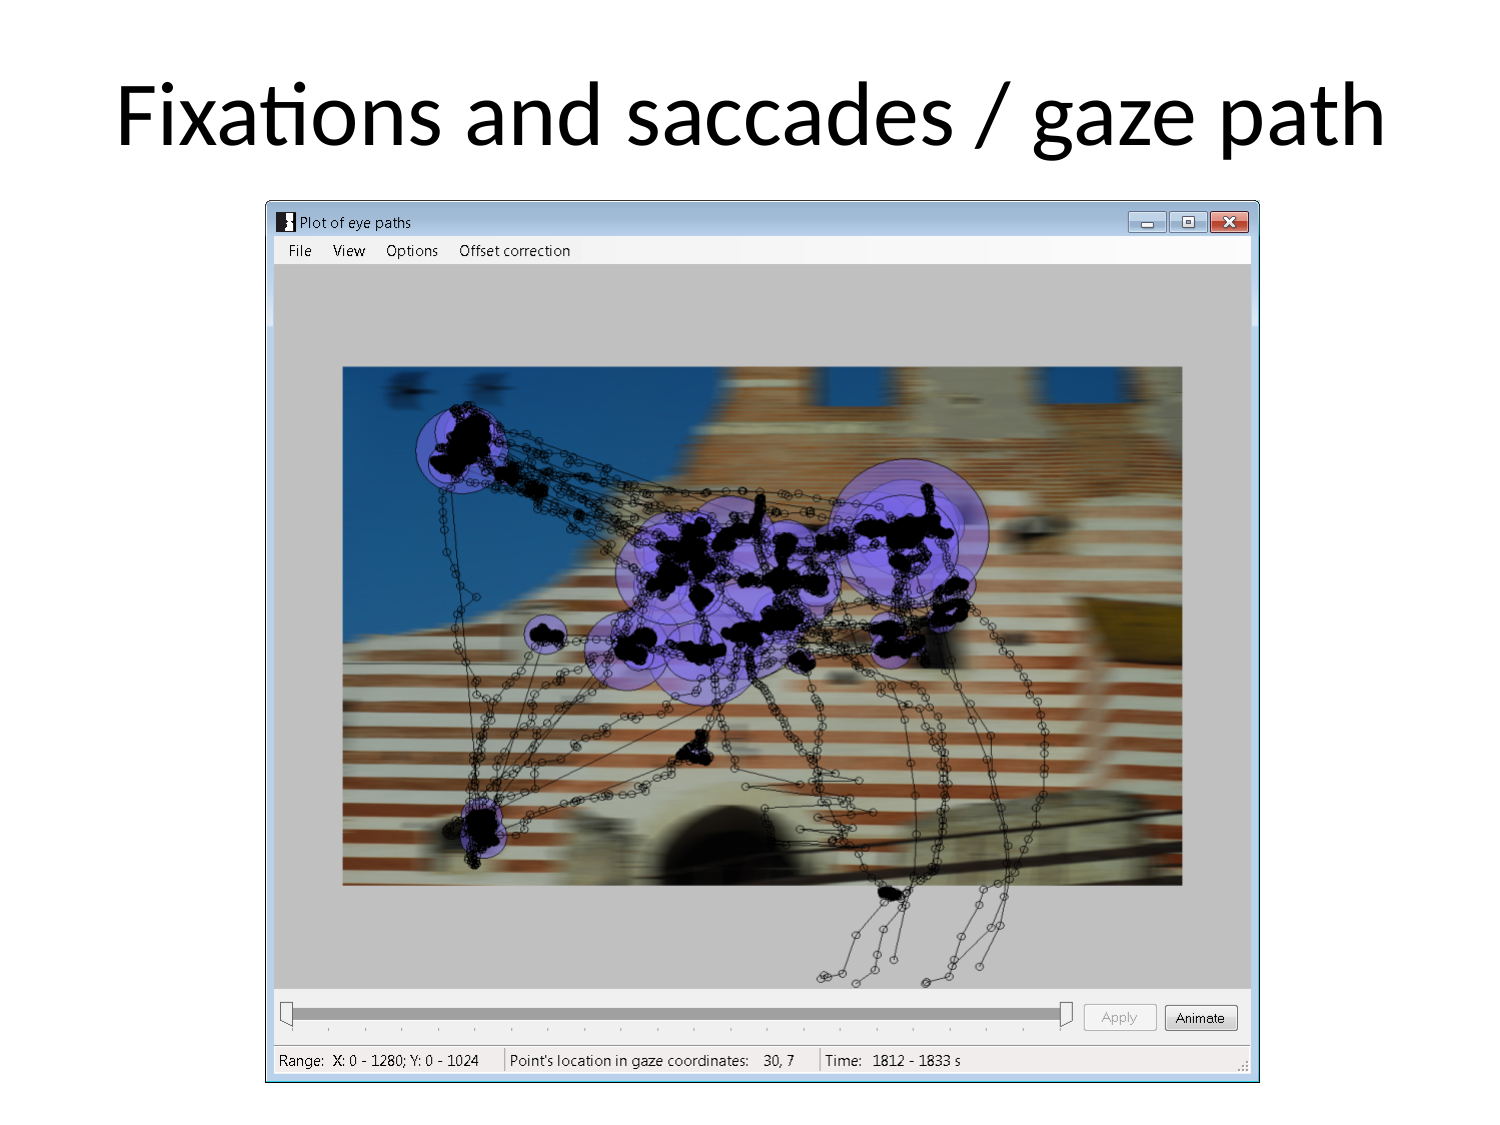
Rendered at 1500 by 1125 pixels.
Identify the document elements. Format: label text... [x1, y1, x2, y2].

picture [265, 199, 1260, 1083]
text_box Fixations and saccades / gaze path [29, 54, 1477, 164]
